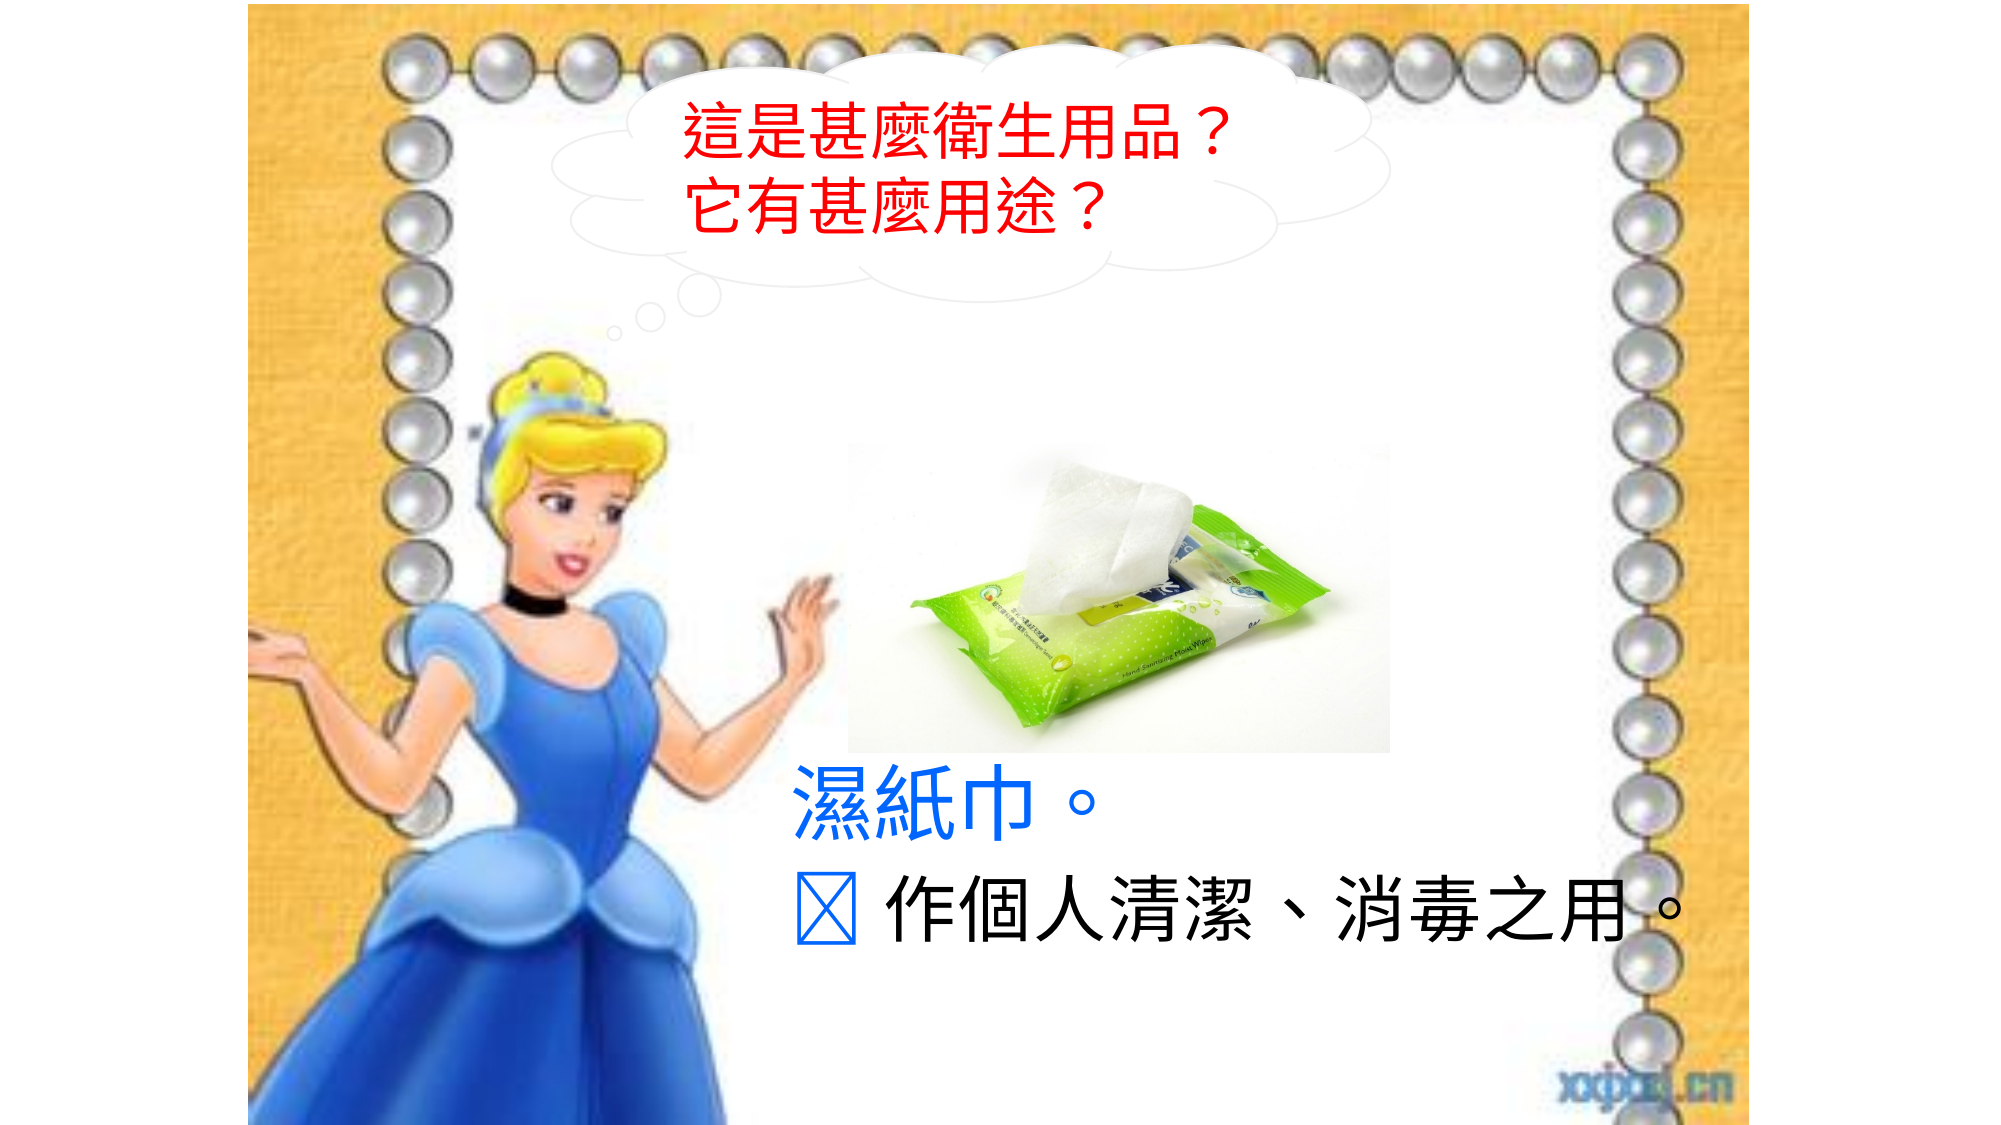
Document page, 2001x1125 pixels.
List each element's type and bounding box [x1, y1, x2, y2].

picture [248, 4, 1749, 1125]
